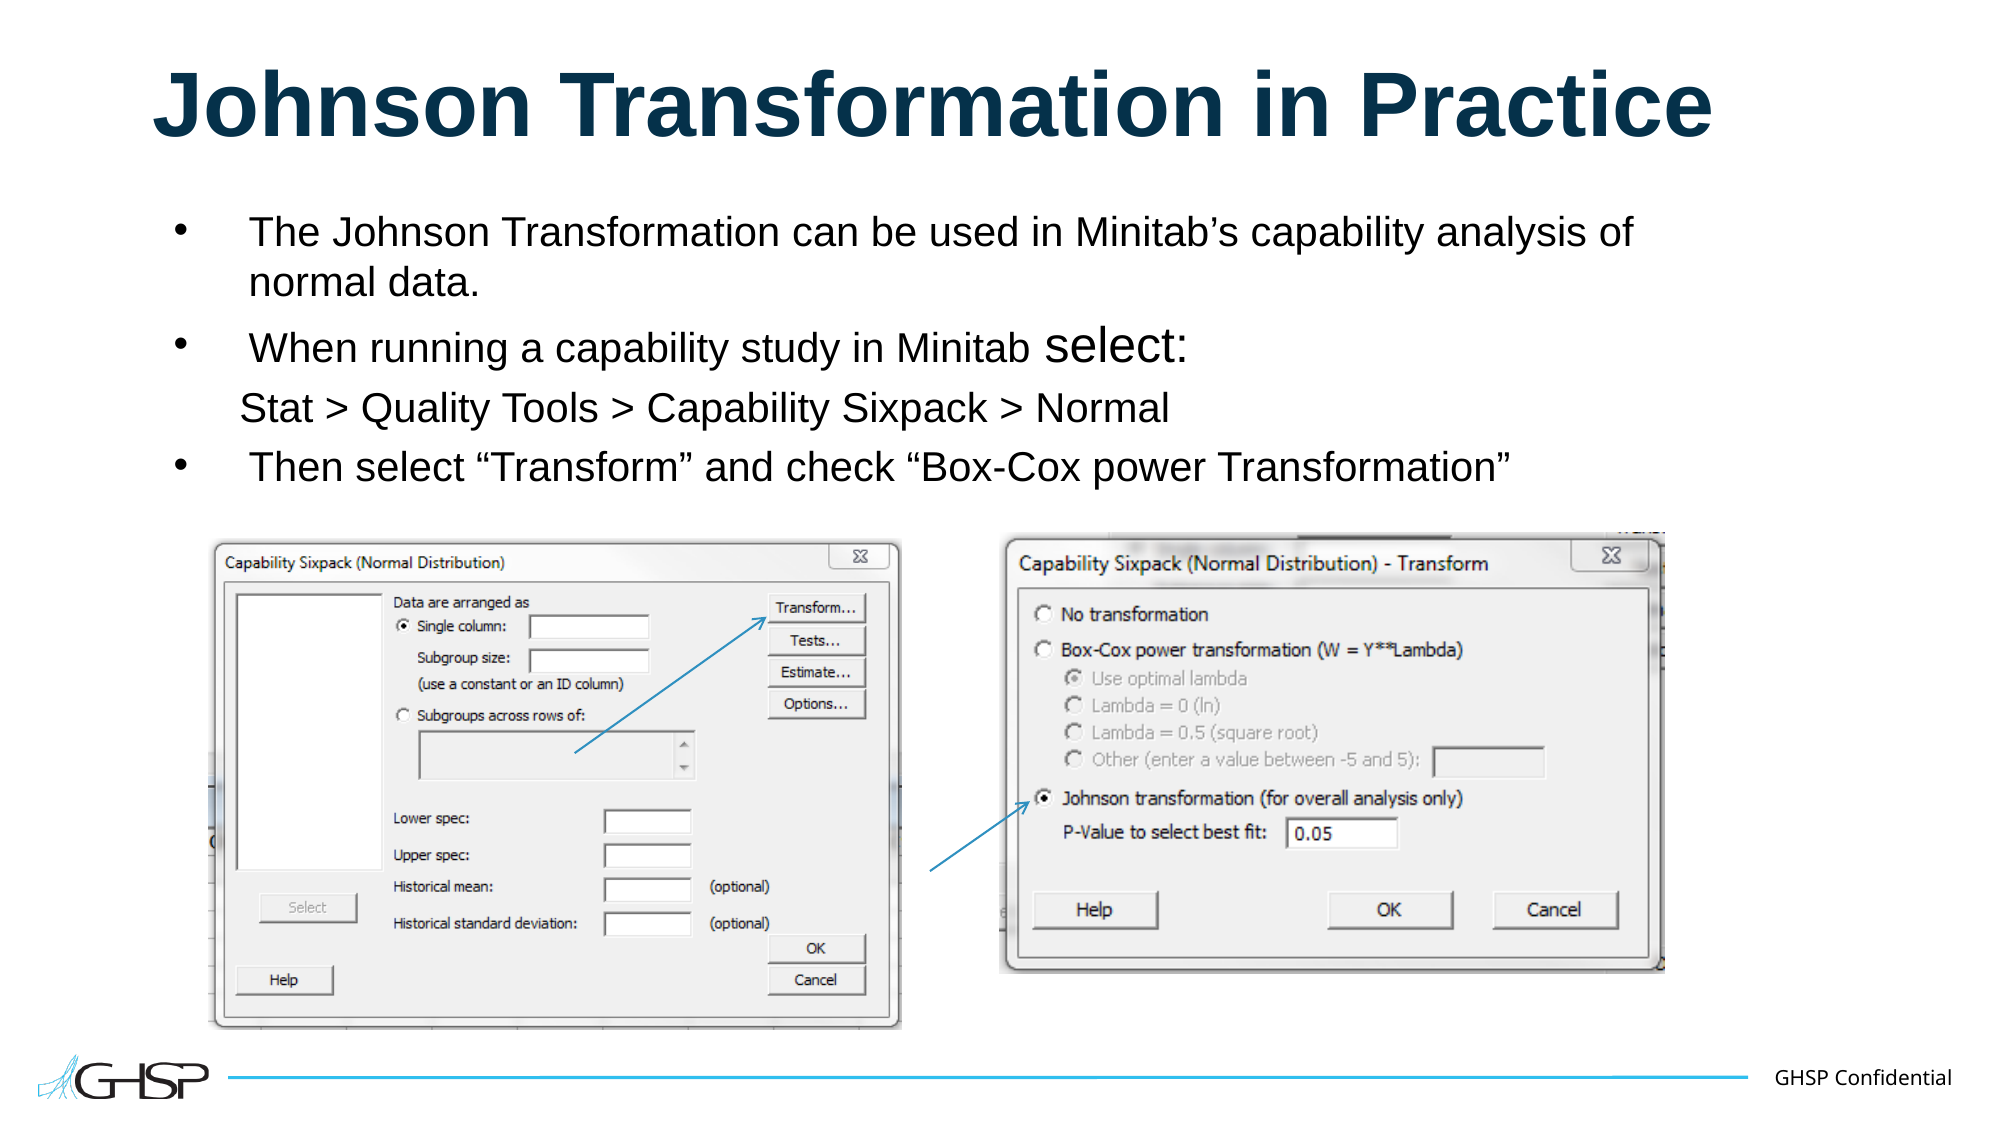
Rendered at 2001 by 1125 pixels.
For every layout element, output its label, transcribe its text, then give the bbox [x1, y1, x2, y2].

title Johnson Transformation in Practice [137, 41, 1863, 174]
picture [208, 538, 902, 1030]
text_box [929, 801, 1030, 872]
list The Johnson Transformation can be used in Minitab’s capability analysis of normal data. When running a capability study in Minitab select: Stat > Quality Tools > Capability Sixpack > Normal Then select “Transform” and check “Box-Cox power Transformation” [158, 196, 1702, 800]
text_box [574, 616, 767, 754]
picture [999, 532, 1665, 974]
